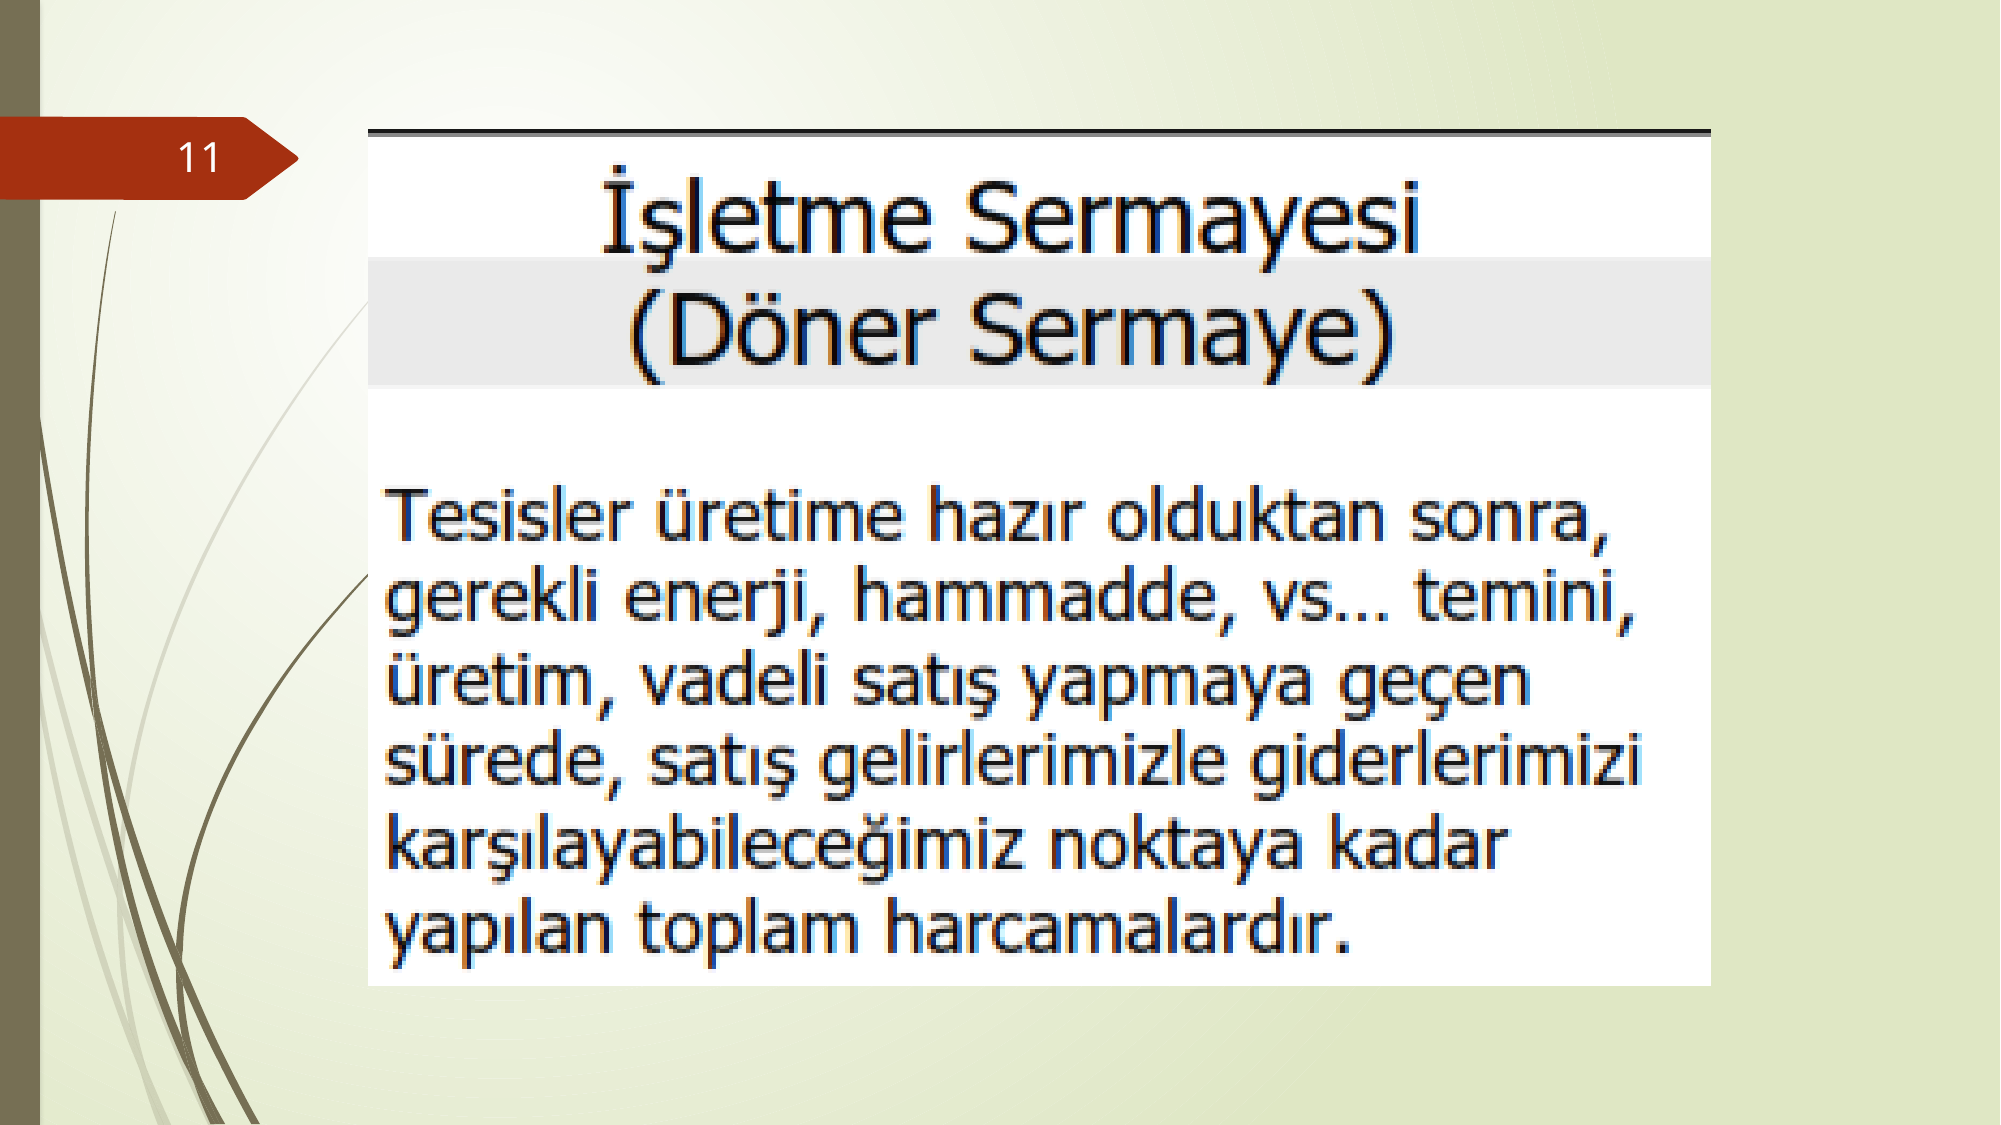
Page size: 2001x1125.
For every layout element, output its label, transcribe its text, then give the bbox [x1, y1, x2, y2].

picture [368, 128, 1711, 986]
slide_number 11 [111, 129, 240, 190]
